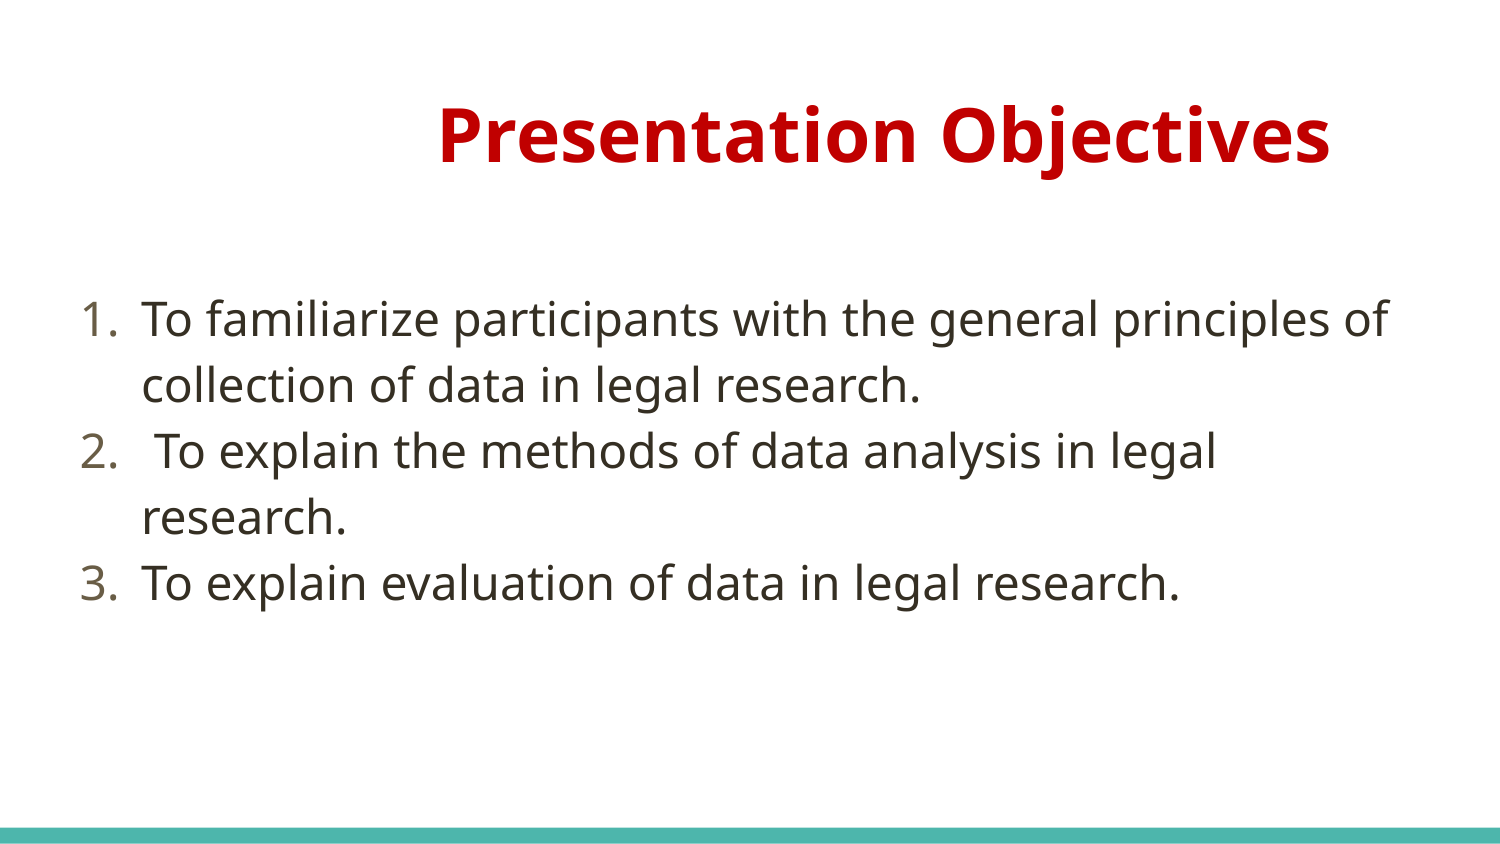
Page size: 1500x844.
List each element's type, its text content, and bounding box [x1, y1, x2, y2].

title Presentation Objectives [51, 72, 1449, 189]
list To familiarize participants with the general principles of collection of data in legal research. To explain the methods of data analysis in legal research. To explain evaluation of data in legal research. [51, 207, 1449, 750]
